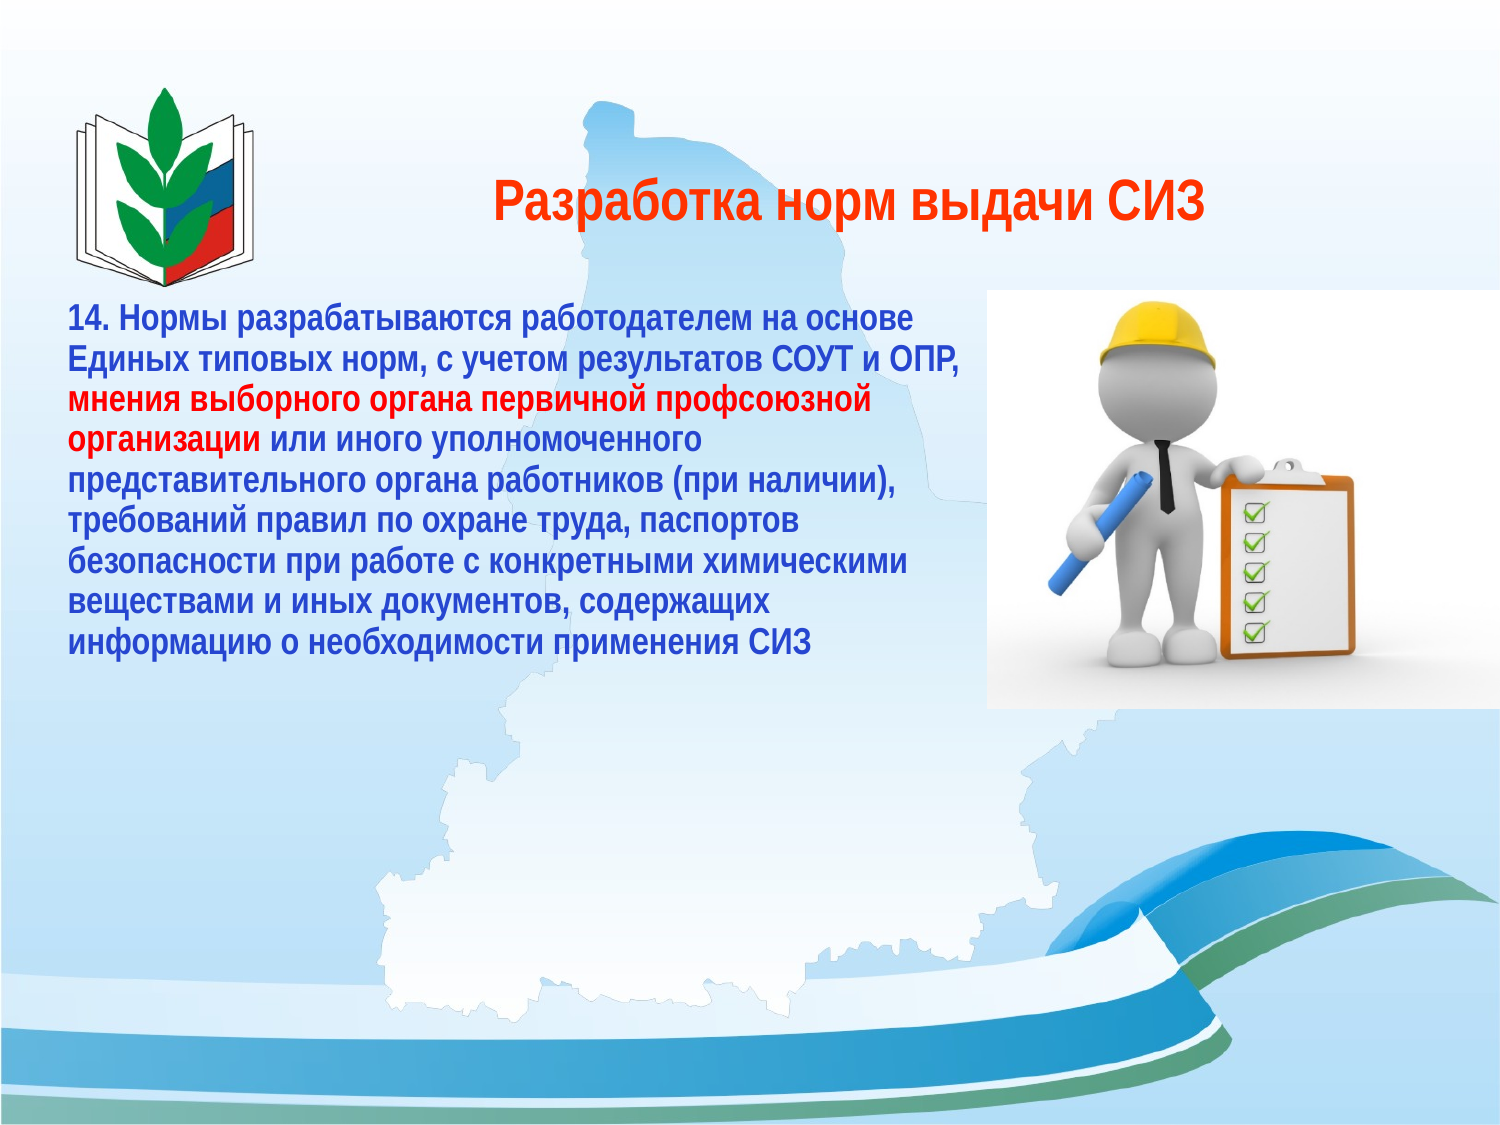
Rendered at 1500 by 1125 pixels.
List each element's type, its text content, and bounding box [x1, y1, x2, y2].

text_box 14. Нормы разрабатываются работодателем на основе Единых типовых норм, с учетом результатов СОУТ и ОПР, мнения выборного органа первичной профсоюзной организации или иного уполномоченного представительного органа работников (при наличии), требований правил по охране труда, паспортов безопасности при работе с конкретными химическими веществами и иных документов, содержащих информацию о необходимости применения СИЗ [53, 290, 987, 787]
picture [0, 0, 1500, 1125]
text_box Разработка норм выдачи СИЗ [253, 103, 1447, 291]
